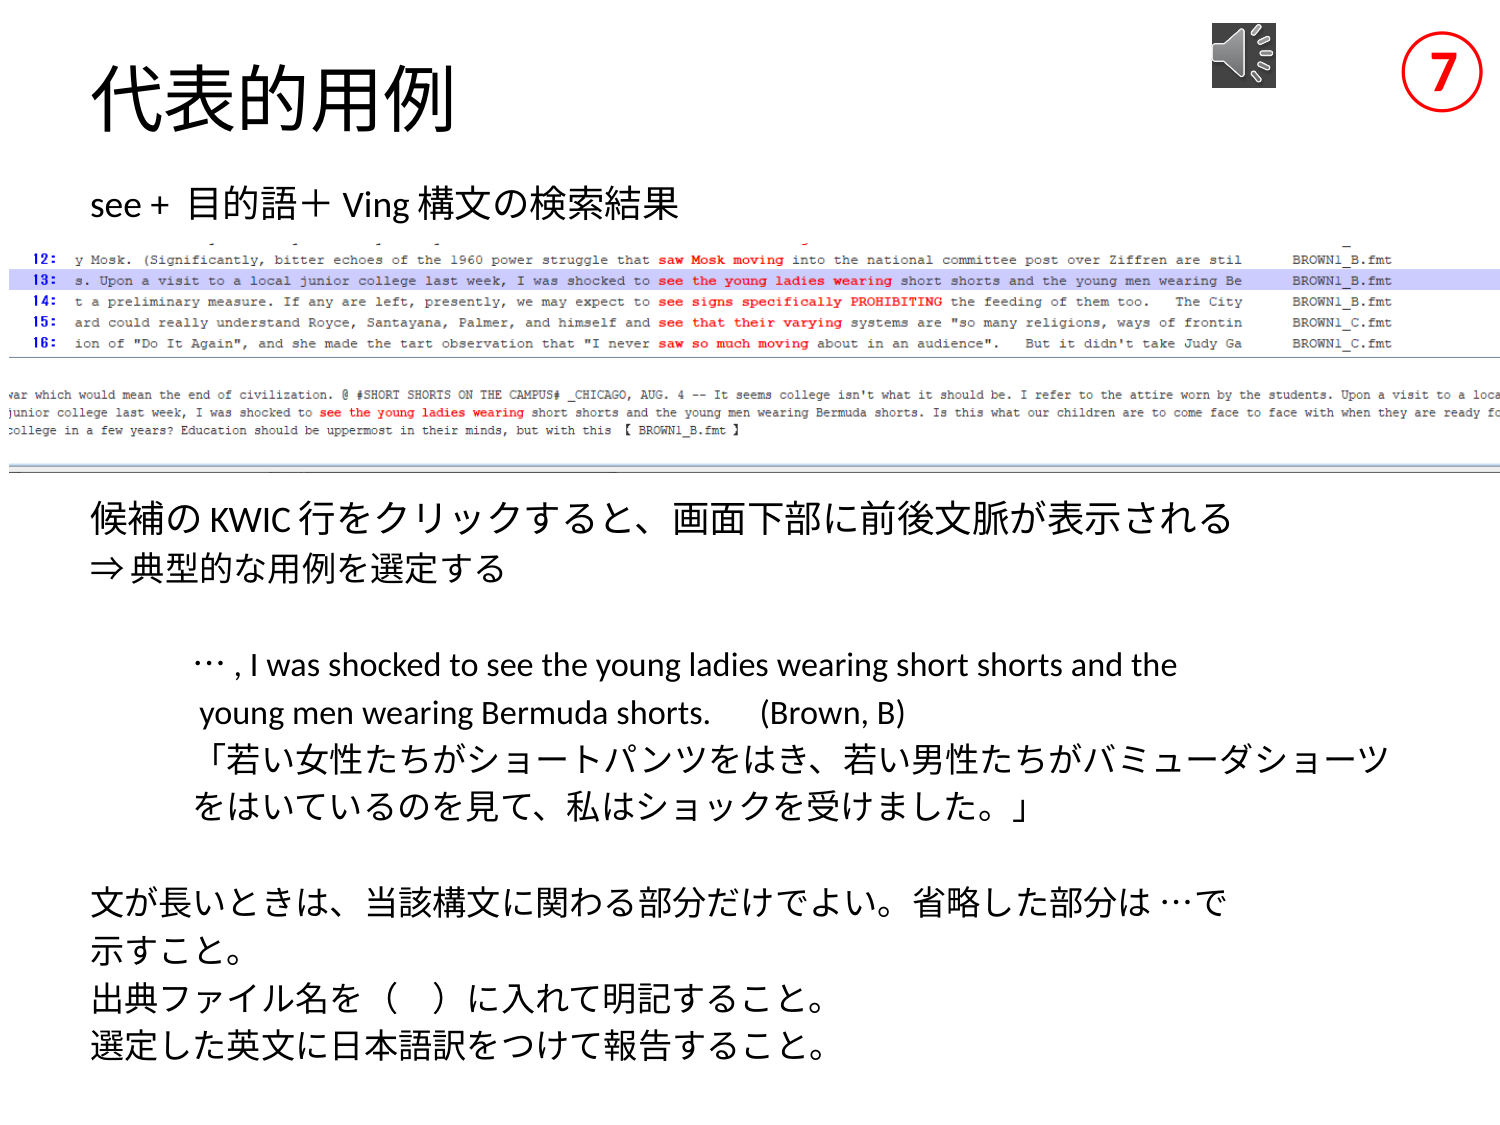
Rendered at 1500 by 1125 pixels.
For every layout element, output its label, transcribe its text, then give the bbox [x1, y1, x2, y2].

list see + 目的語＋Ving構文の検索結果 候補のKWIC行をクリックすると、画面下部に前後文脈が表示される ⇒典型的な用例を選定する …, I was shocked to see the young ladies wearing short shorts and the young men wearing Bermuda shorts. (Brown, B) 「若い女性たちがショートパンツをはき、若い男性たちがバミューダショーツ をはいているのを見て、私はショックを受けました。」 文が長いときは、当該構文に関わる部分だけでよい。省略した部分は …で 示すこと。 出典ファイル名を（ ）に入れて明記すること。 選定した英文に日本語訳をつけて報告すること。 [75, 481, 1425, 1083]
title 代表的用例 [75, 45, 644, 149]
text_box ⑦ [1372, 7, 1500, 123]
picture [1210, 21, 1278, 90]
list see + 目的語＋Ving構文の検索結果 候補のKWIC行をクリックすると、画面下部に前後文脈が表示される ⇒典型的な用例を選定する …, I was shocked to see the young ladies wearing short shorts and the young men wearing Bermuda shorts. (Brown, B) 「若い女性たちがショートパンツをはき、若い男性たちがバミューダショーツ をはいているのを見て、私はショックを受けました。」 文が長いときは、当該構文に関わる部分だけでよい。省略した部分は …で 示すこと。 出典ファイル名を（ ）に入れて明記すること。 選定した英文に日本語訳をつけて報告すること。 [75, 172, 1425, 241]
picture [9, 243, 1500, 473]
